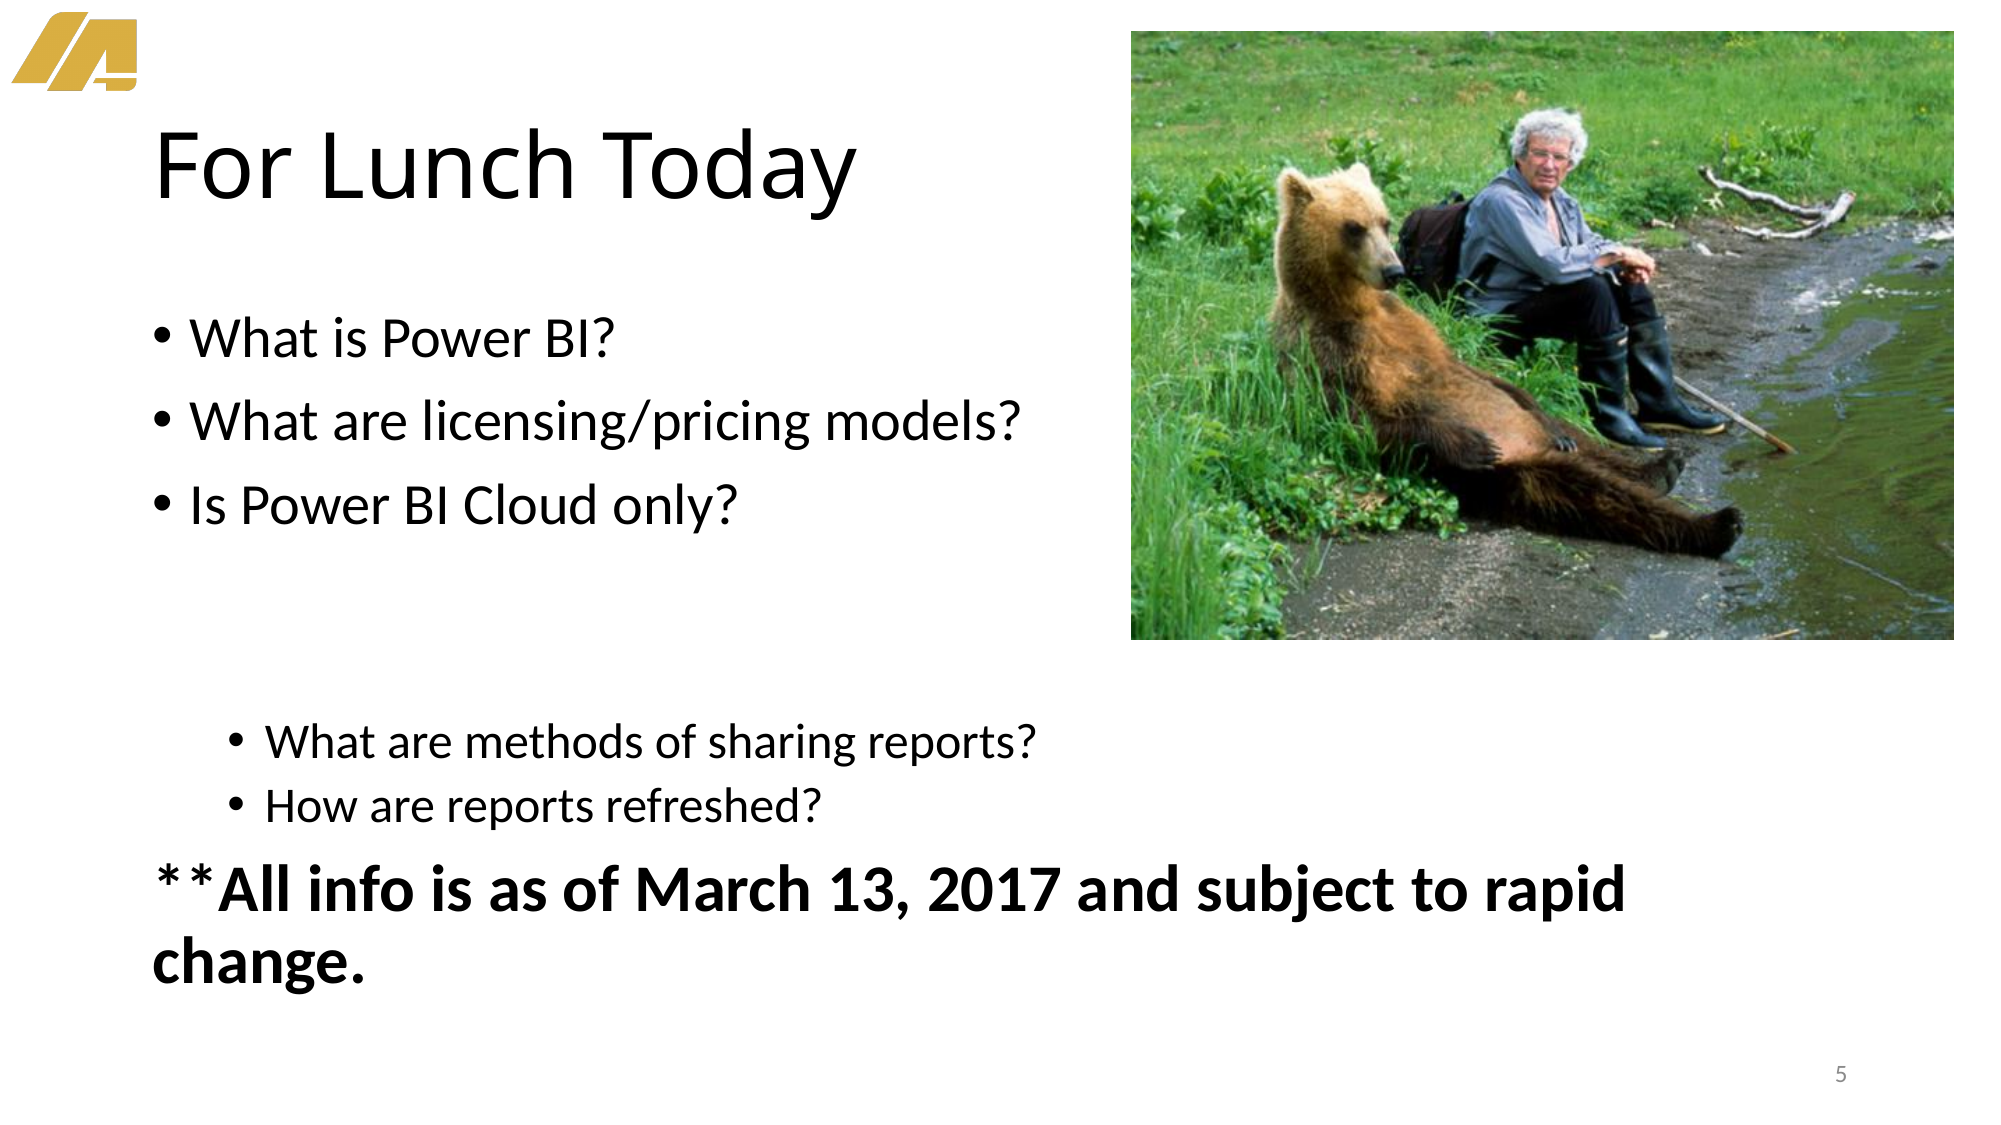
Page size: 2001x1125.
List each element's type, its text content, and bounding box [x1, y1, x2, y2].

list What is Power BI? What are licensing/pricing models? Is Power BI Cloud only? What are methods of sharing reports? How are reports refreshed? **All info is as of March 13, 2017 and subject to rapid change. [137, 299, 1863, 1014]
title For Lunch Today [137, 59, 1131, 278]
slide_number 5 [1412, 1042, 1863, 1103]
picture [6, 9, 140, 94]
picture [1131, 31, 1954, 640]
